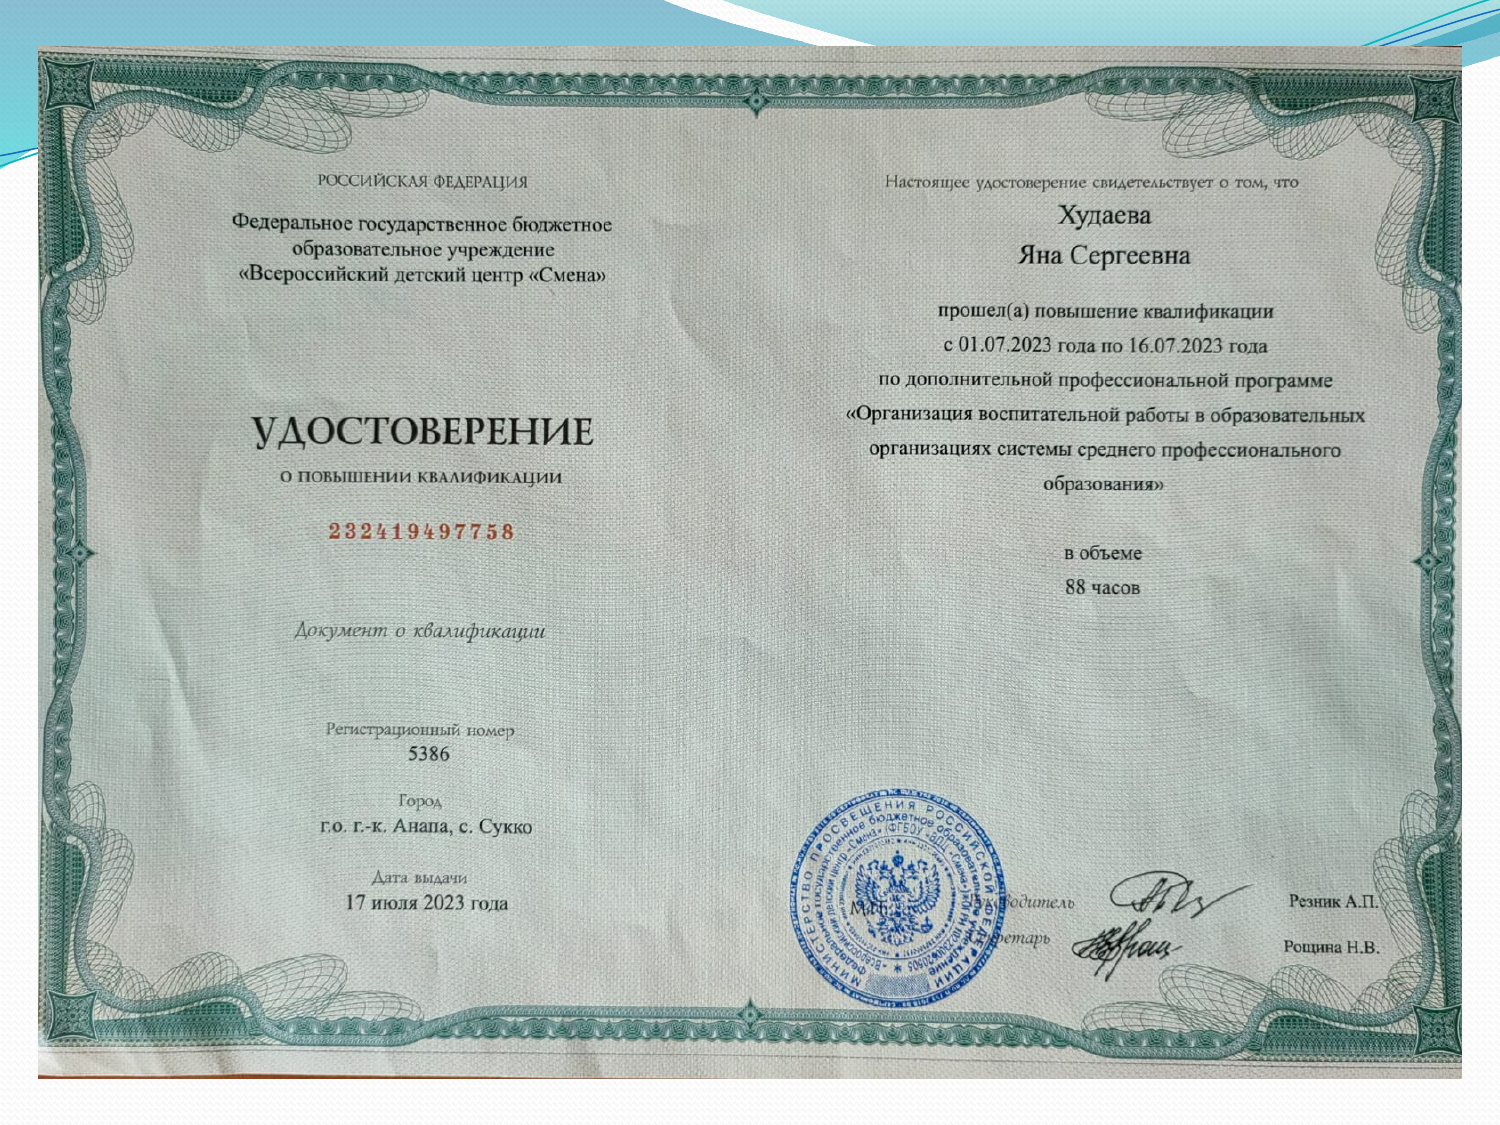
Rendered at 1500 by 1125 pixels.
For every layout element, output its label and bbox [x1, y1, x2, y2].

picture [38, 45, 1462, 1080]
